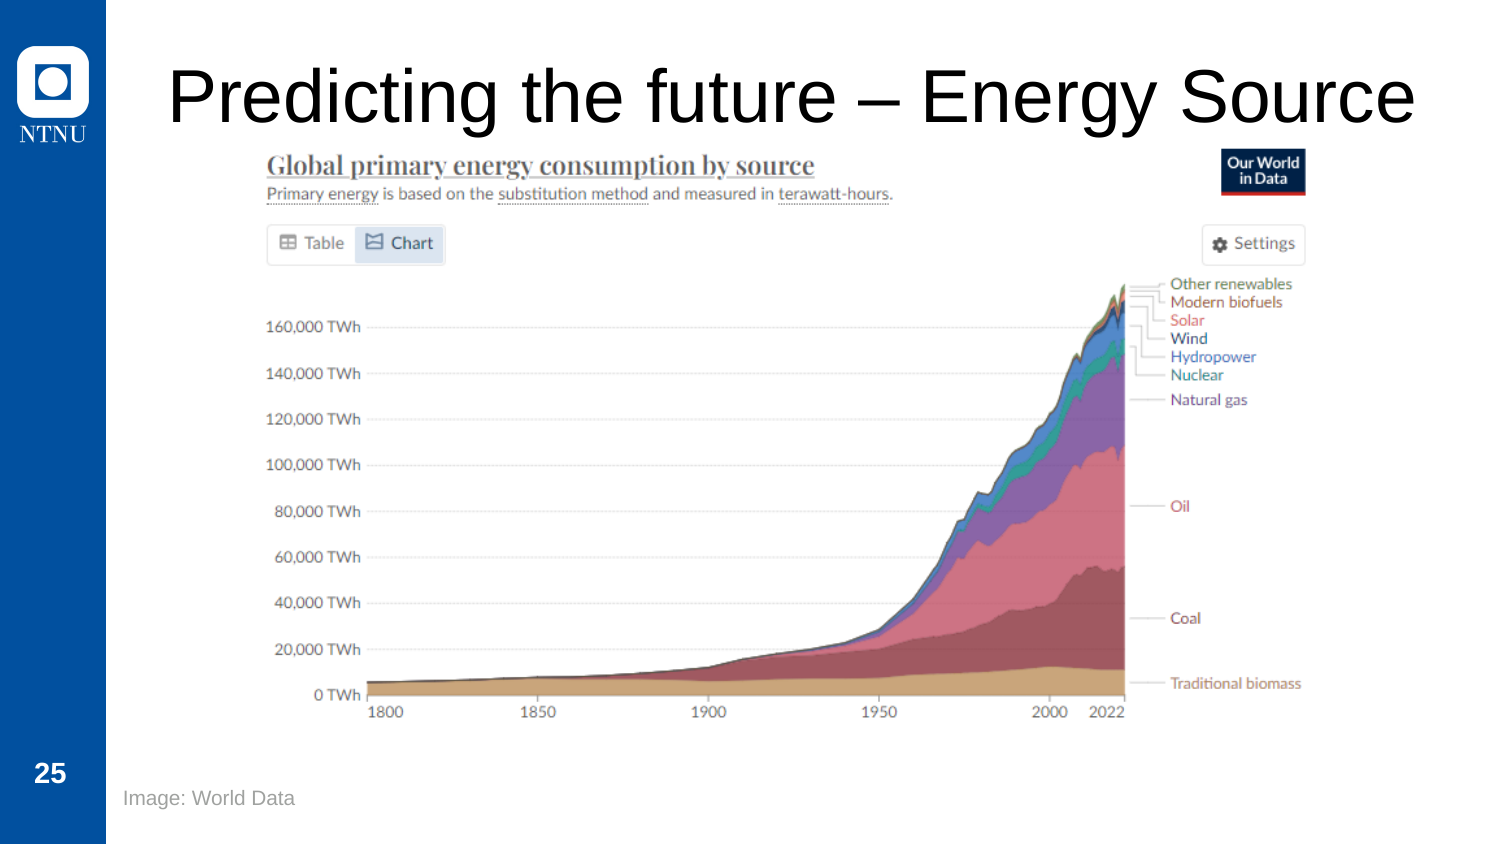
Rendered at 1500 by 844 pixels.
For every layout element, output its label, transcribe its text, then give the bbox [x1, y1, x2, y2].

text_box Image: World Data [108, 777, 786, 817]
picture [0, 0, 106, 844]
picture [259, 145, 1312, 728]
title Predicting the future – Energy Source [152, 39, 1454, 146]
text_box 25 [19, 747, 92, 798]
